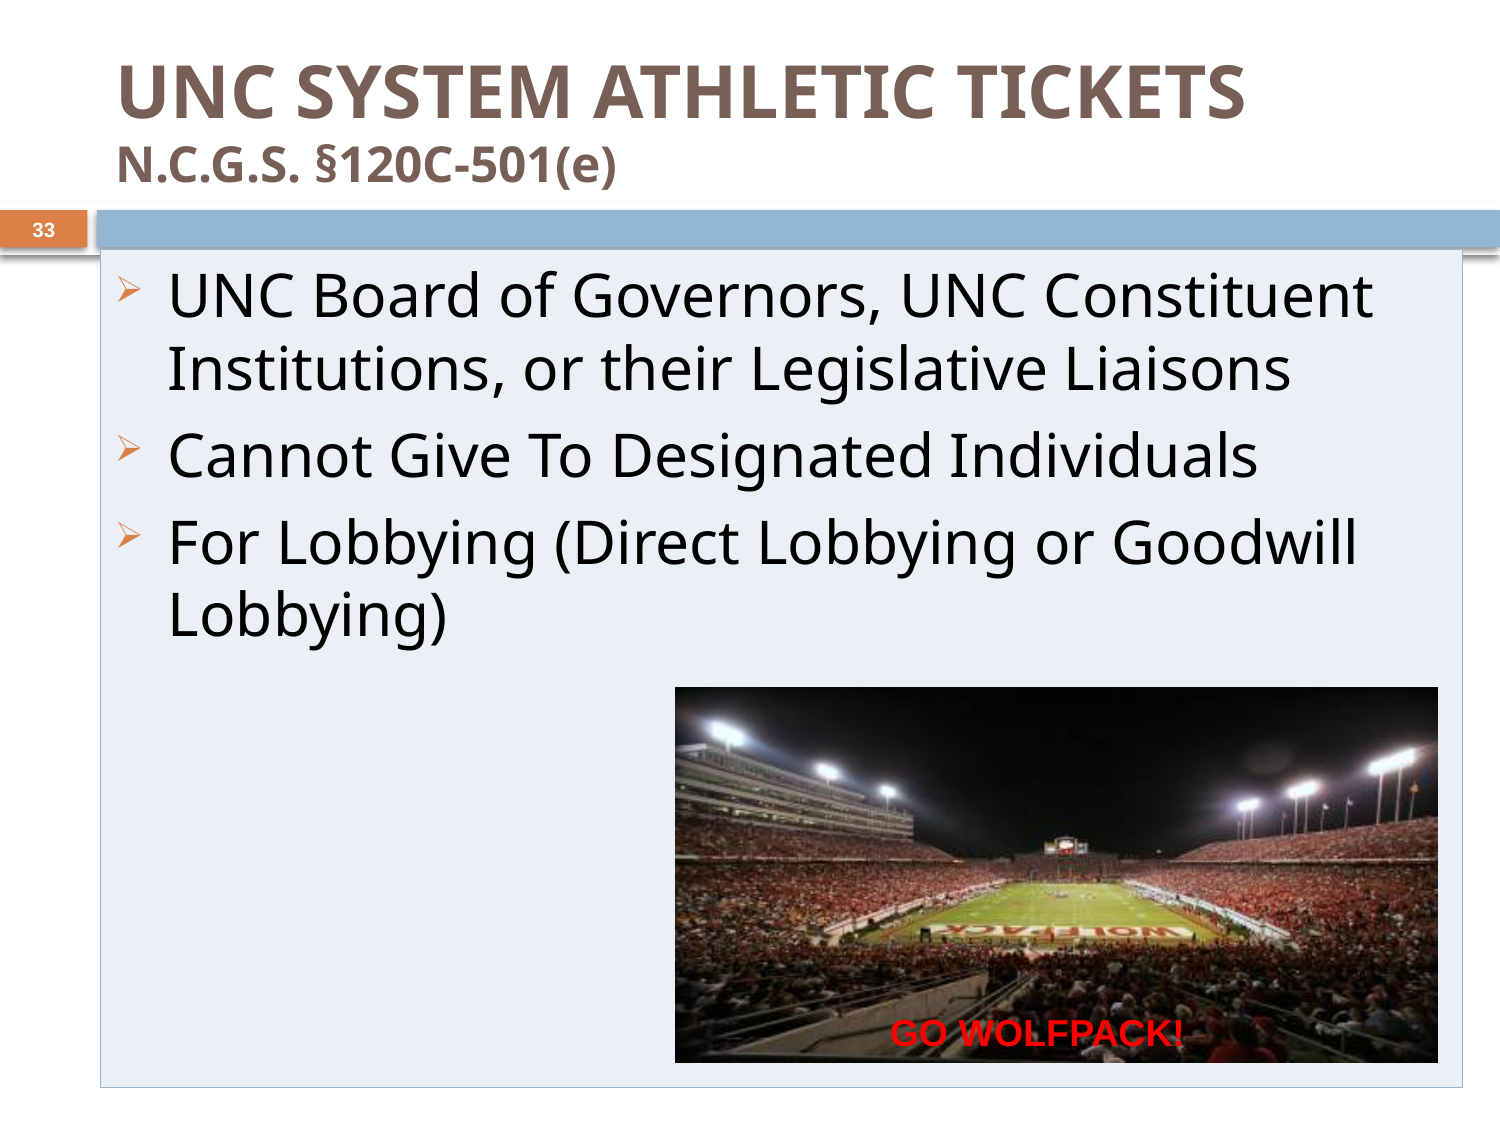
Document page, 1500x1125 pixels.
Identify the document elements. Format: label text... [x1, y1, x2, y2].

slide_number 33 [0, 208, 88, 249]
title UNC system Athletic Tickets N.C.G.S. §120C-501(e) [100, 37, 1438, 200]
picture [674, 687, 1438, 1063]
list UNC Board of Governors, UNC Constituent Institutions, or their Legislative Liaisons Cannot Give To Designated Individuals For Lobbying (Direct Lobbying or Goodwill Lobbying) [100, 249, 1463, 1088]
